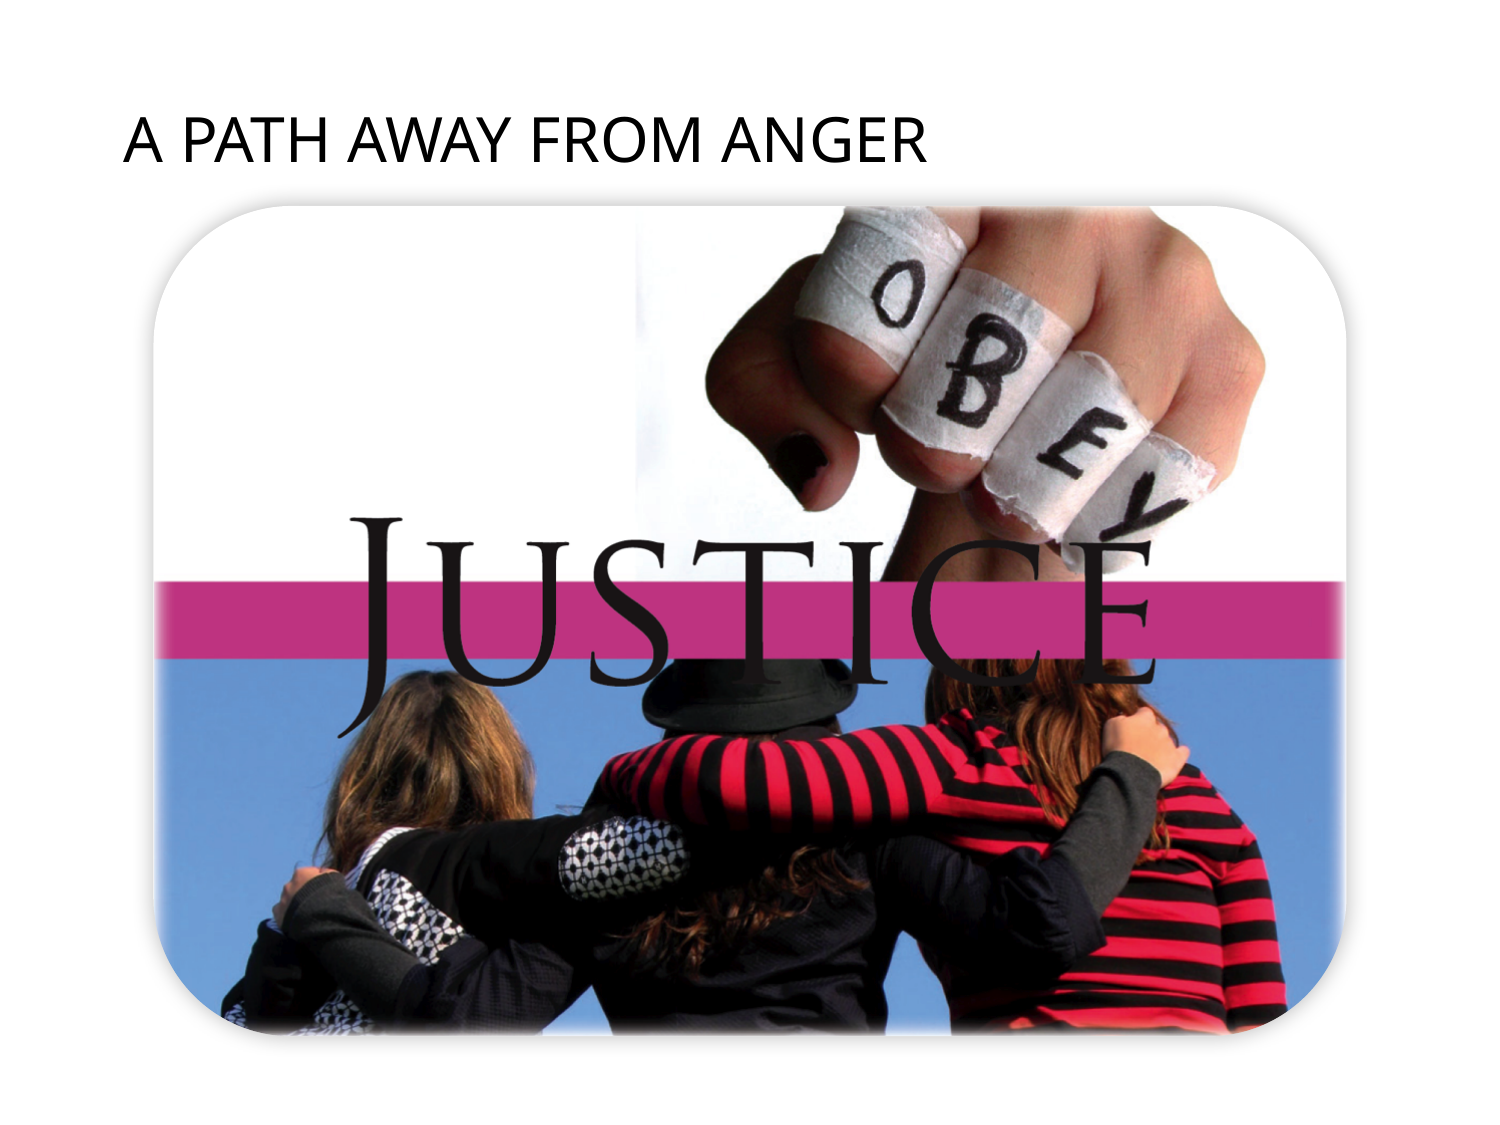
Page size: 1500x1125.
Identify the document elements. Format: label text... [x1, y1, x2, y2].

picture [153, 205, 1347, 1037]
title A path away from anger [115, 47, 1222, 228]
